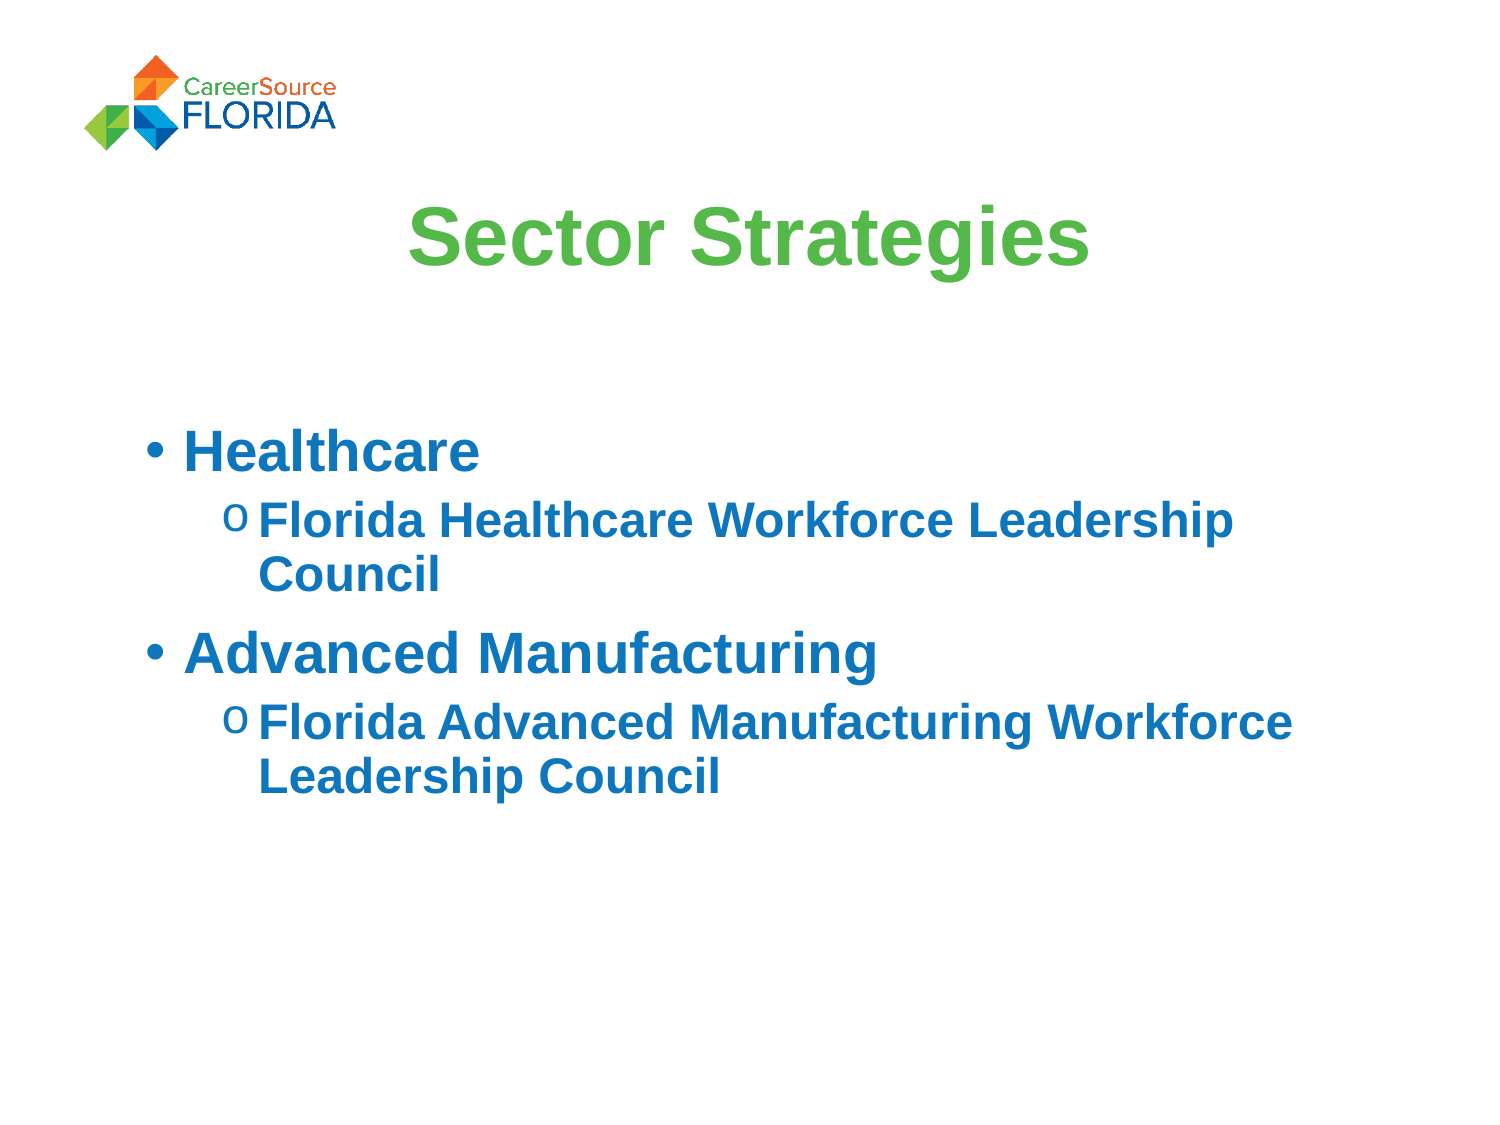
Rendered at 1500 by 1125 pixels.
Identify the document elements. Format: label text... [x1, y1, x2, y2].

list Healthcare Florida Healthcare Workforce Leadership Council Advanced Manufacturing Florida Advanced Manufacturing Workforce Leadership Council [130, 413, 1370, 1033]
title Sector Strategies [75, 168, 1425, 310]
picture [68, 39, 351, 166]
